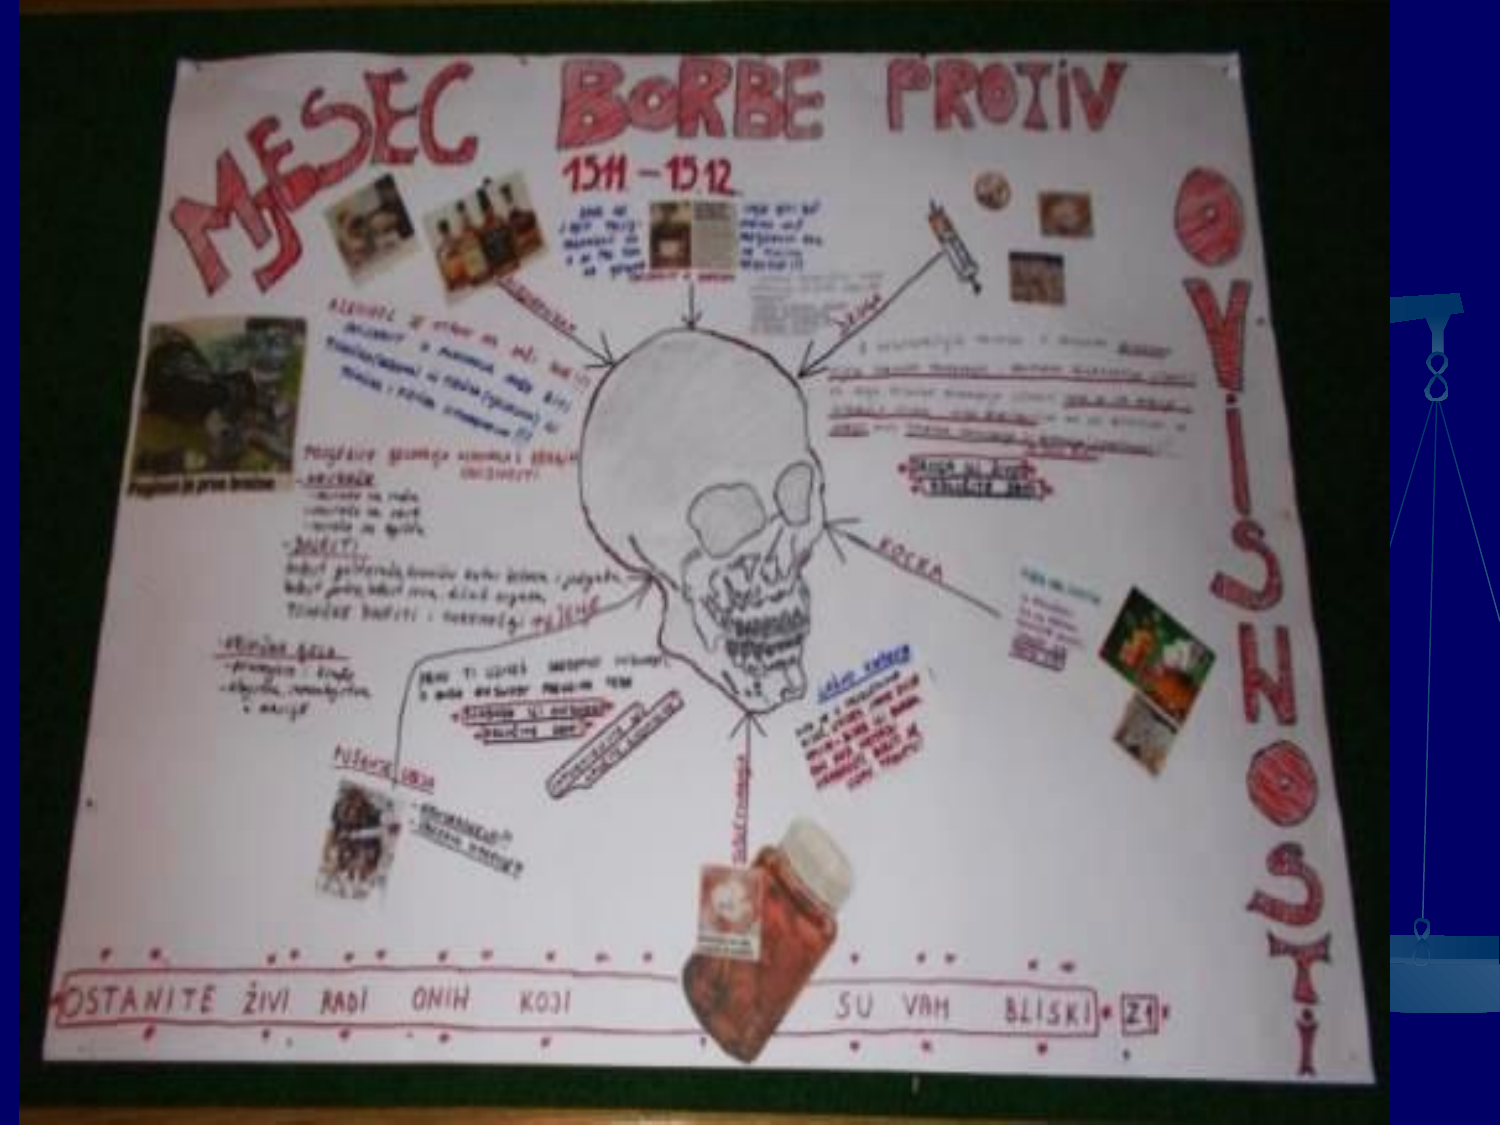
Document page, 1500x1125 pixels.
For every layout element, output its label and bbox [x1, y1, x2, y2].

list [19, 0, 1390, 1125]
